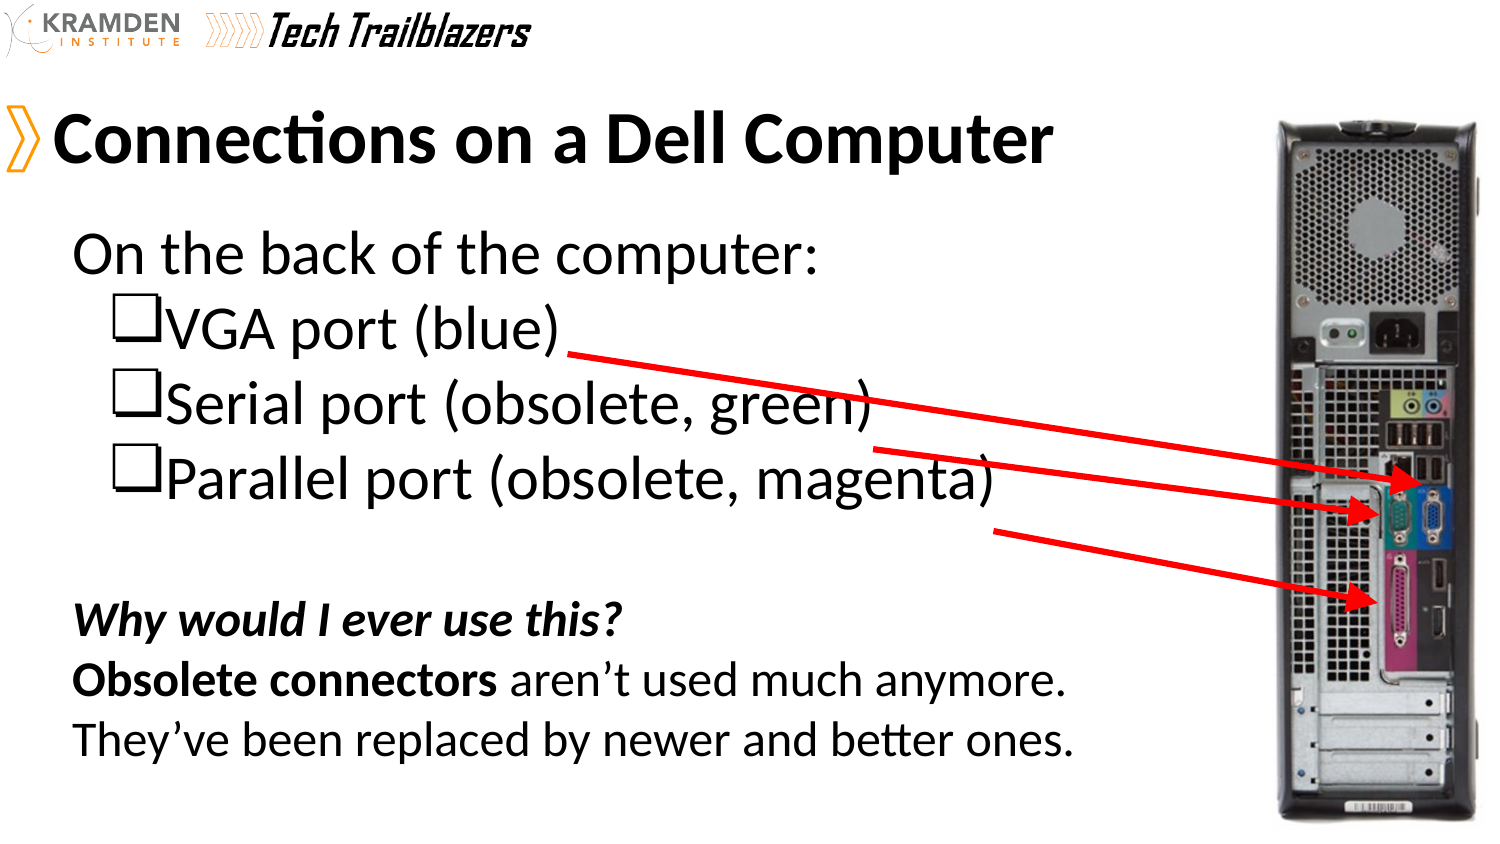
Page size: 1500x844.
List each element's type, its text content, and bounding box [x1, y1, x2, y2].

picture [200, 8, 539, 53]
picture [4, 4, 179, 58]
list On the back of the computer: VGA port (blue) Serial port (obsolete, green) Parallel port (obsolete, magenta) Why would I ever use this? Obsolete connectors aren’t used much anymore. They’ve been replaced by newer and better ones. [57, 196, 1272, 808]
picture [1020, 114, 1500, 829]
title Connections on a Dell Computer [38, 53, 1500, 194]
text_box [993, 530, 1379, 604]
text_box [872, 448, 1381, 516]
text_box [567, 353, 1423, 485]
